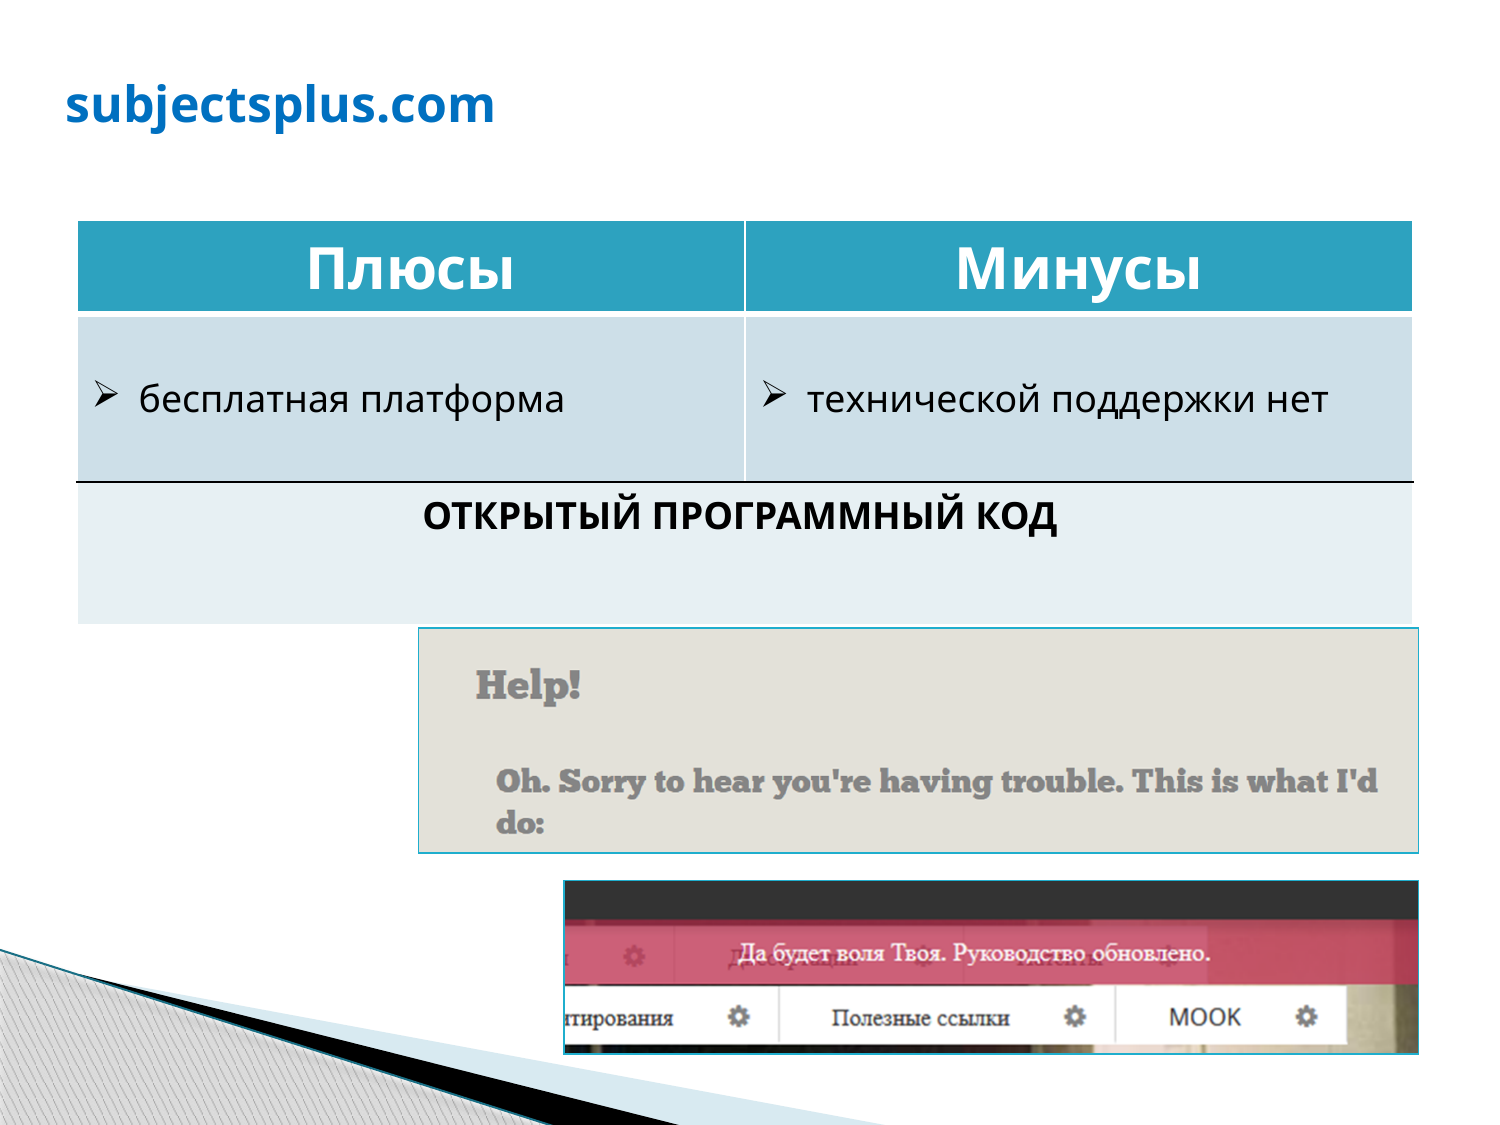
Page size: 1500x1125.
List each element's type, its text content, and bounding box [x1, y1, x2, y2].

table_cell технической поддержки нет [746, 317, 1412, 481]
table_header Плюсы [78, 221, 744, 311]
table_header Минусы [746, 221, 1412, 311]
picture [564, 880, 1418, 1054]
picture [418, 628, 1419, 853]
text_box subjectsplus.com [51, 65, 620, 140]
table_cell ОТКРЫТЫЙ ПРОГРАММНЫЙ КОД [78, 483, 1412, 624]
table_cell бесплатная платформа [78, 317, 744, 481]
